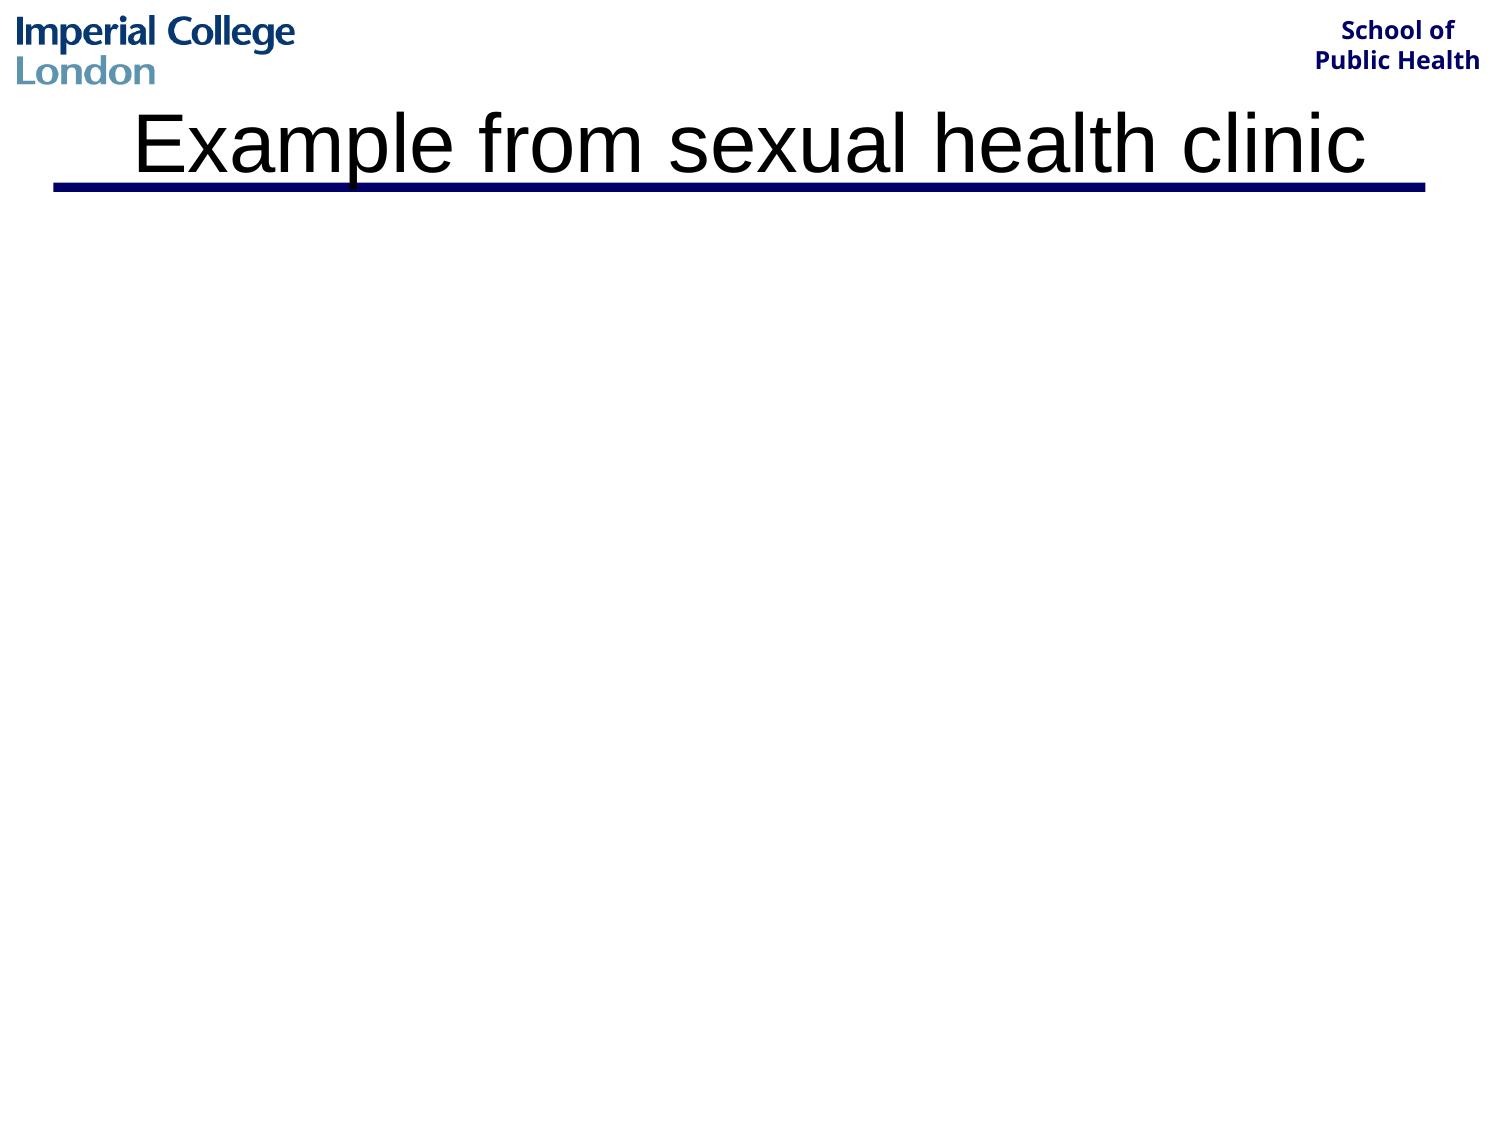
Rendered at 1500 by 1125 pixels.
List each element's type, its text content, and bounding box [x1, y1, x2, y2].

picture [17, 15, 295, 85]
title Example from sexual health clinic [75, 45, 1425, 233]
